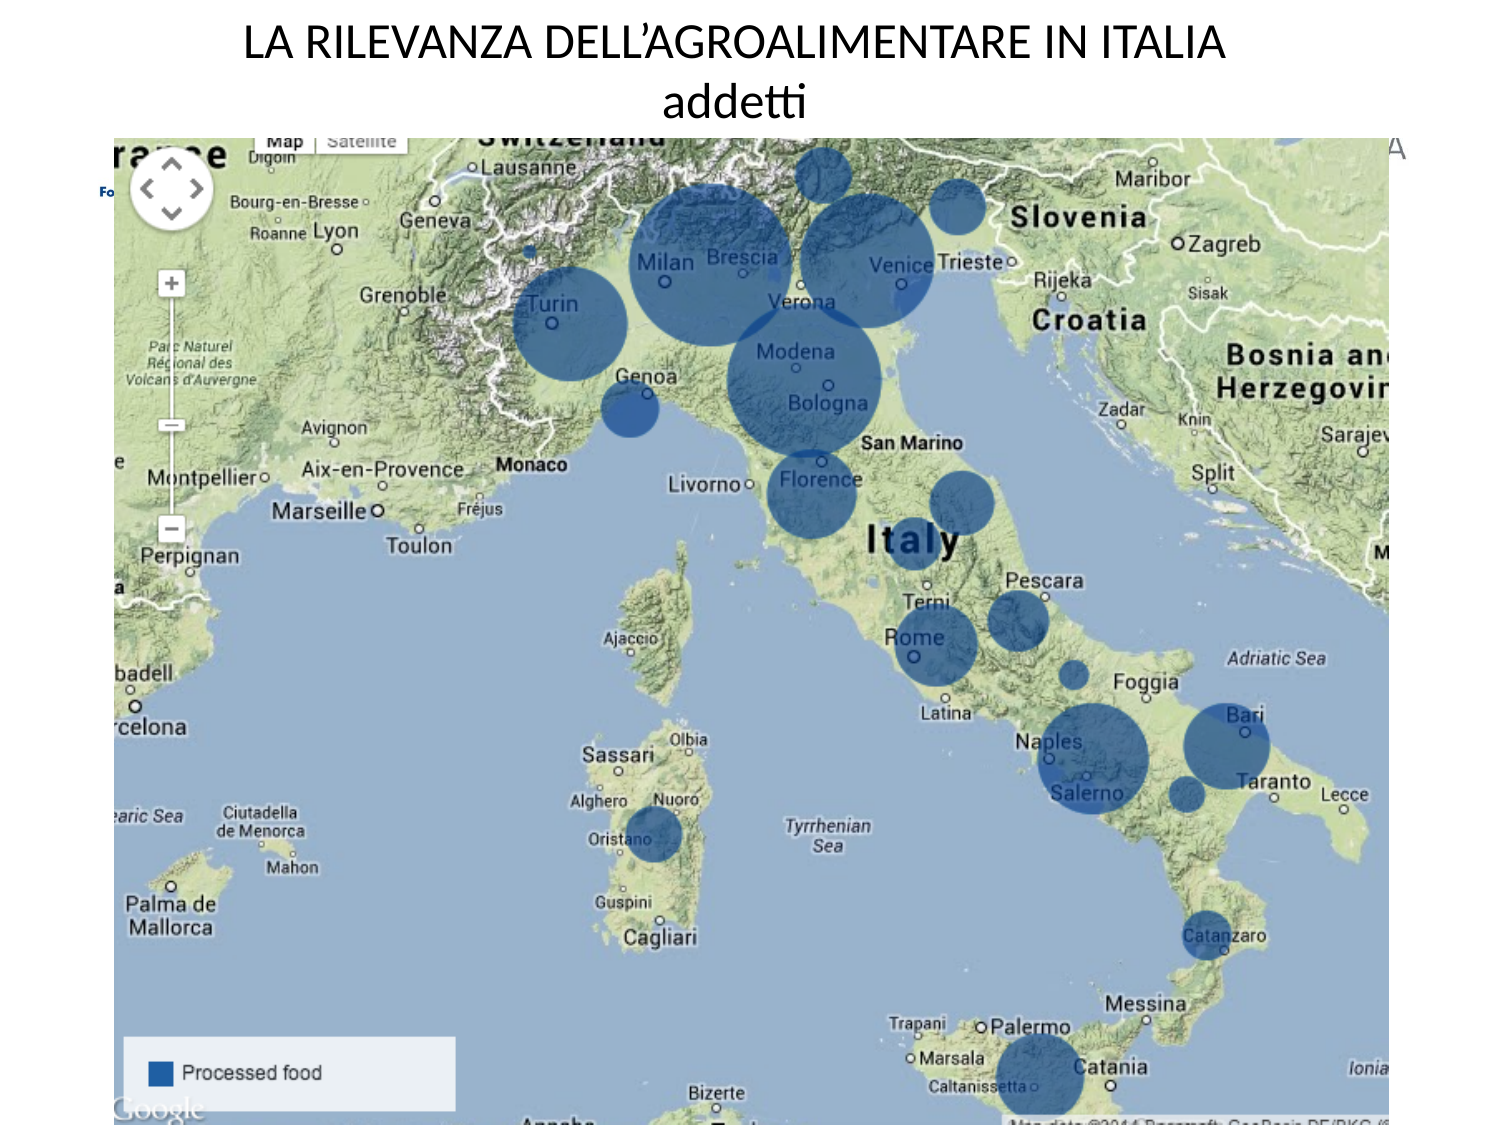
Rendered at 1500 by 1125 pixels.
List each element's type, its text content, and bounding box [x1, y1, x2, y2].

title LA RILEVANZA DELL’AGROALIMENTARE IN ITALIA addetti [60, 0, 1411, 138]
picture [76, 87, 1418, 1125]
